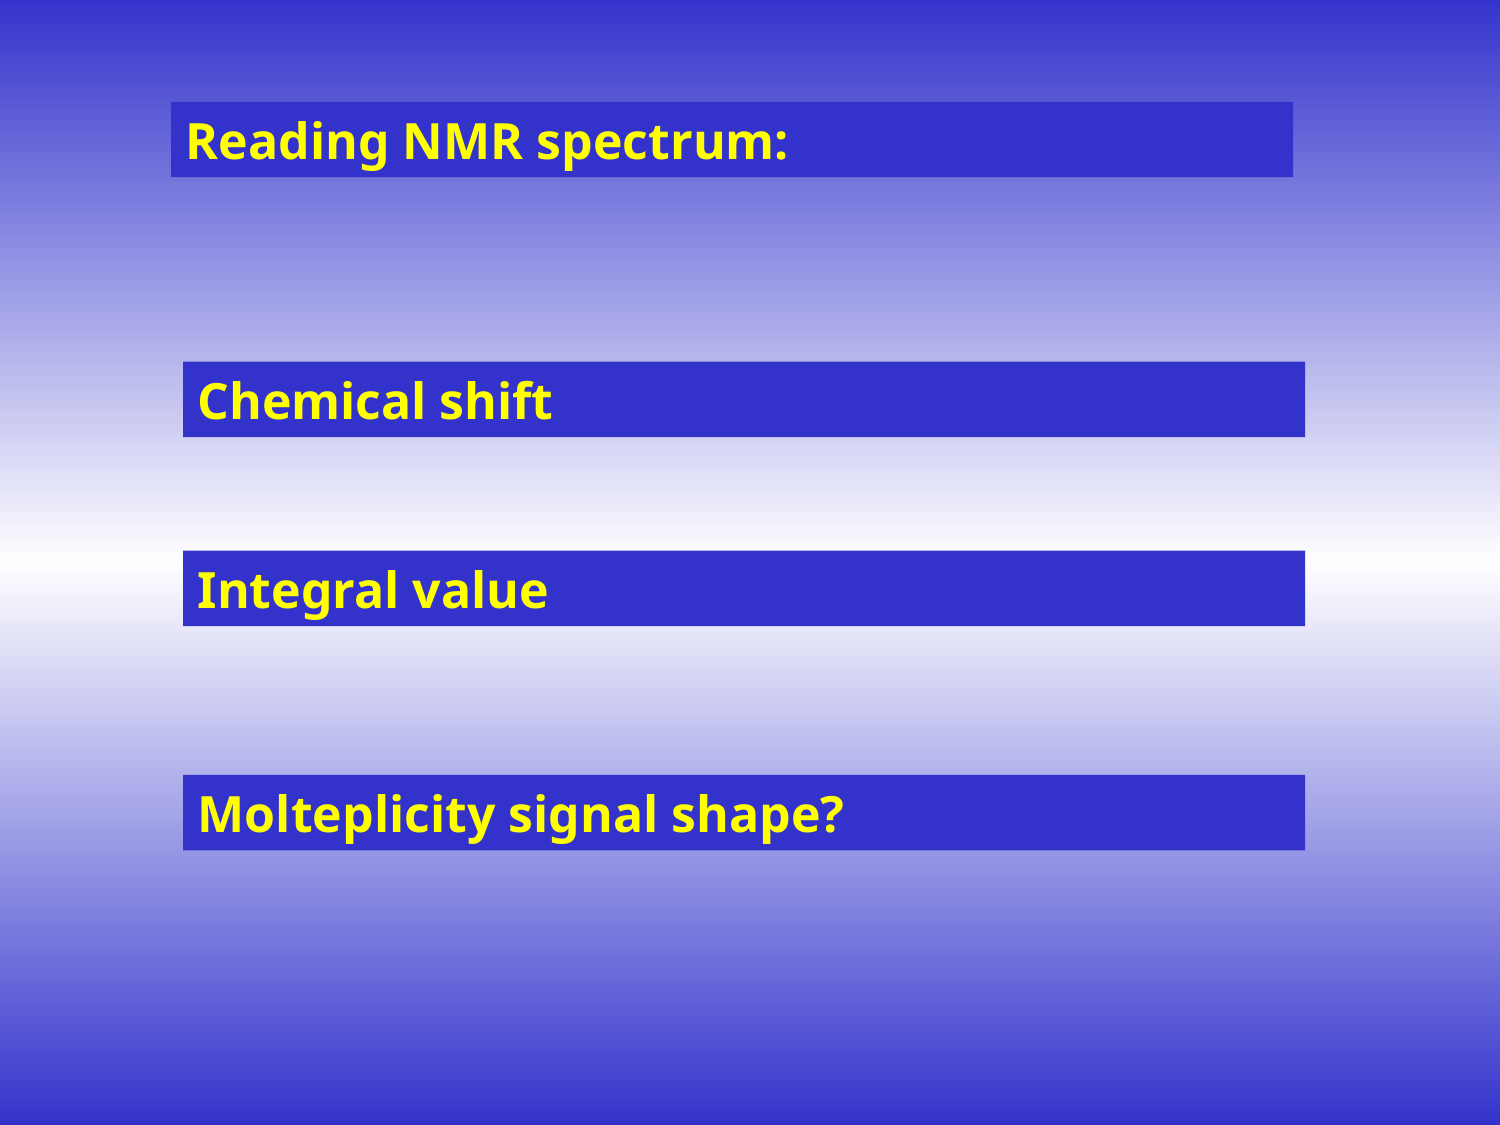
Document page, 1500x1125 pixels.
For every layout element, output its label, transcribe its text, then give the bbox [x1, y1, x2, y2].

text_box Integral value [183, 550, 1306, 627]
text_box Reading NMR spectrum: [171, 101, 1294, 178]
text_box Chemical shift [183, 361, 1306, 438]
text_box Molteplicity signal shape? [183, 774, 1306, 851]
